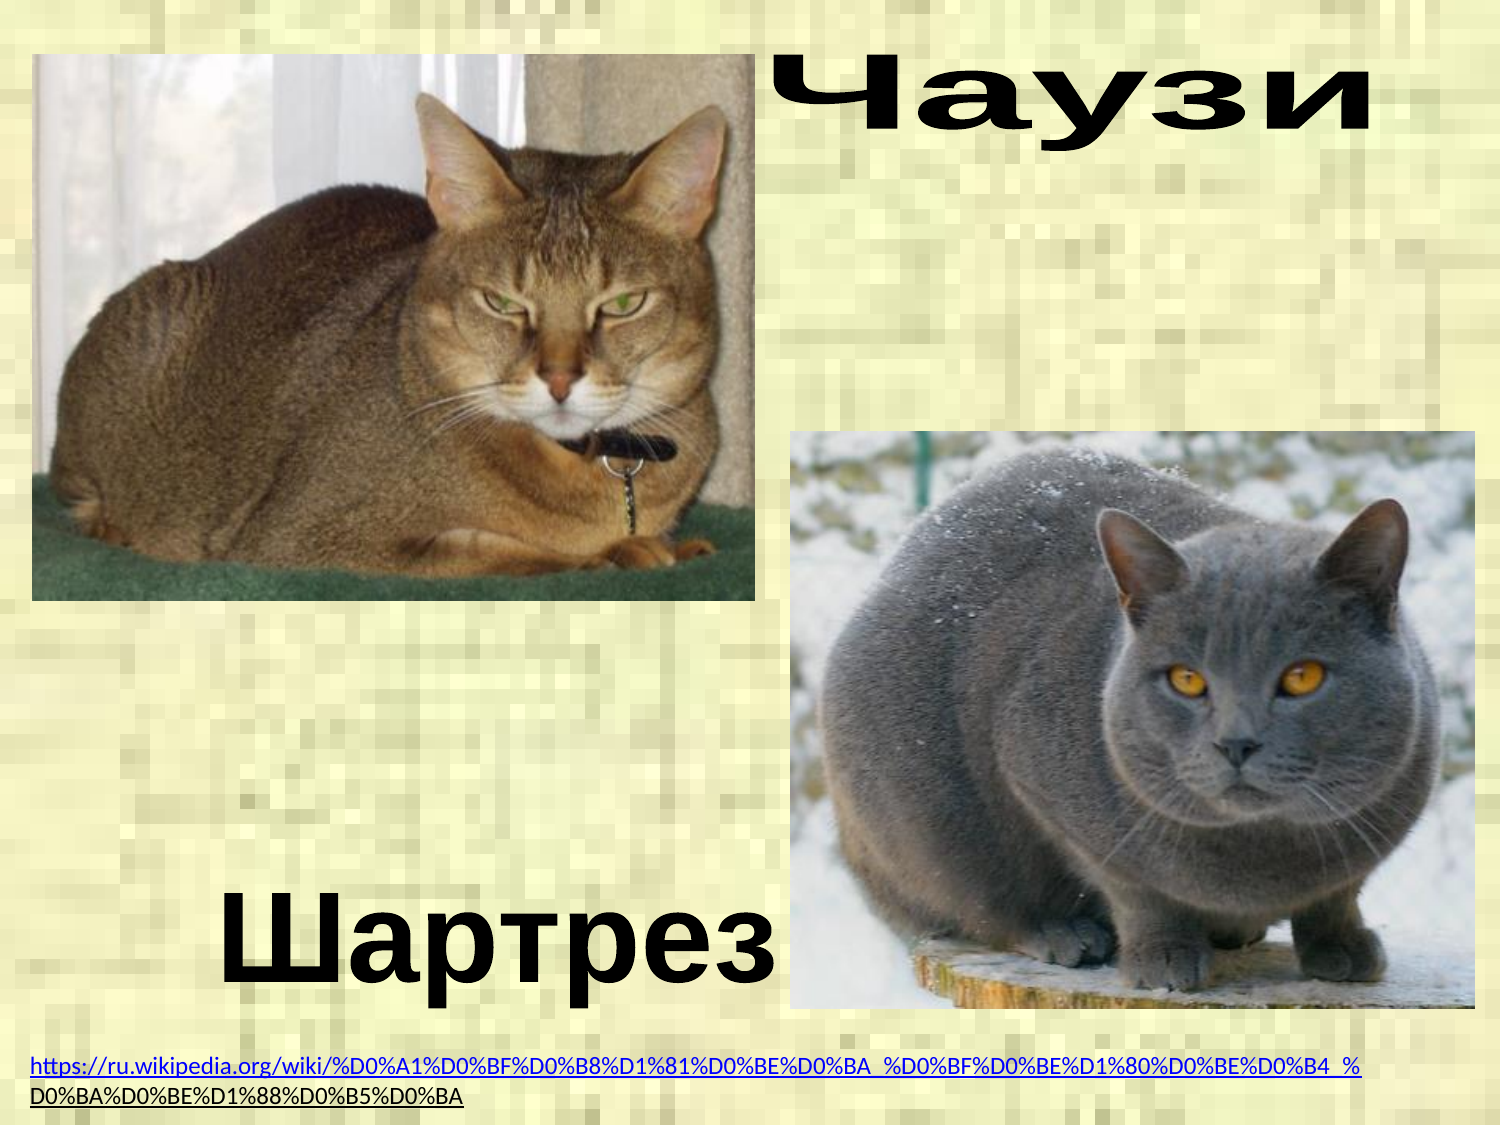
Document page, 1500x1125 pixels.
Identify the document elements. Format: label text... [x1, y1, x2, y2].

picture [0, 0, 1500, 1125]
text_box https://ru.wikipedia.org/wiki/%D0%A1%D0%BF%D0%B8%D1%81%D0%BE%D0%BA_%D0%BF%D0%BE%D1%80%D0%BE%D0%B4_%D0%BA%D0%BE%D1%88%D0%B5%D0%BA [15, 1042, 1479, 1117]
